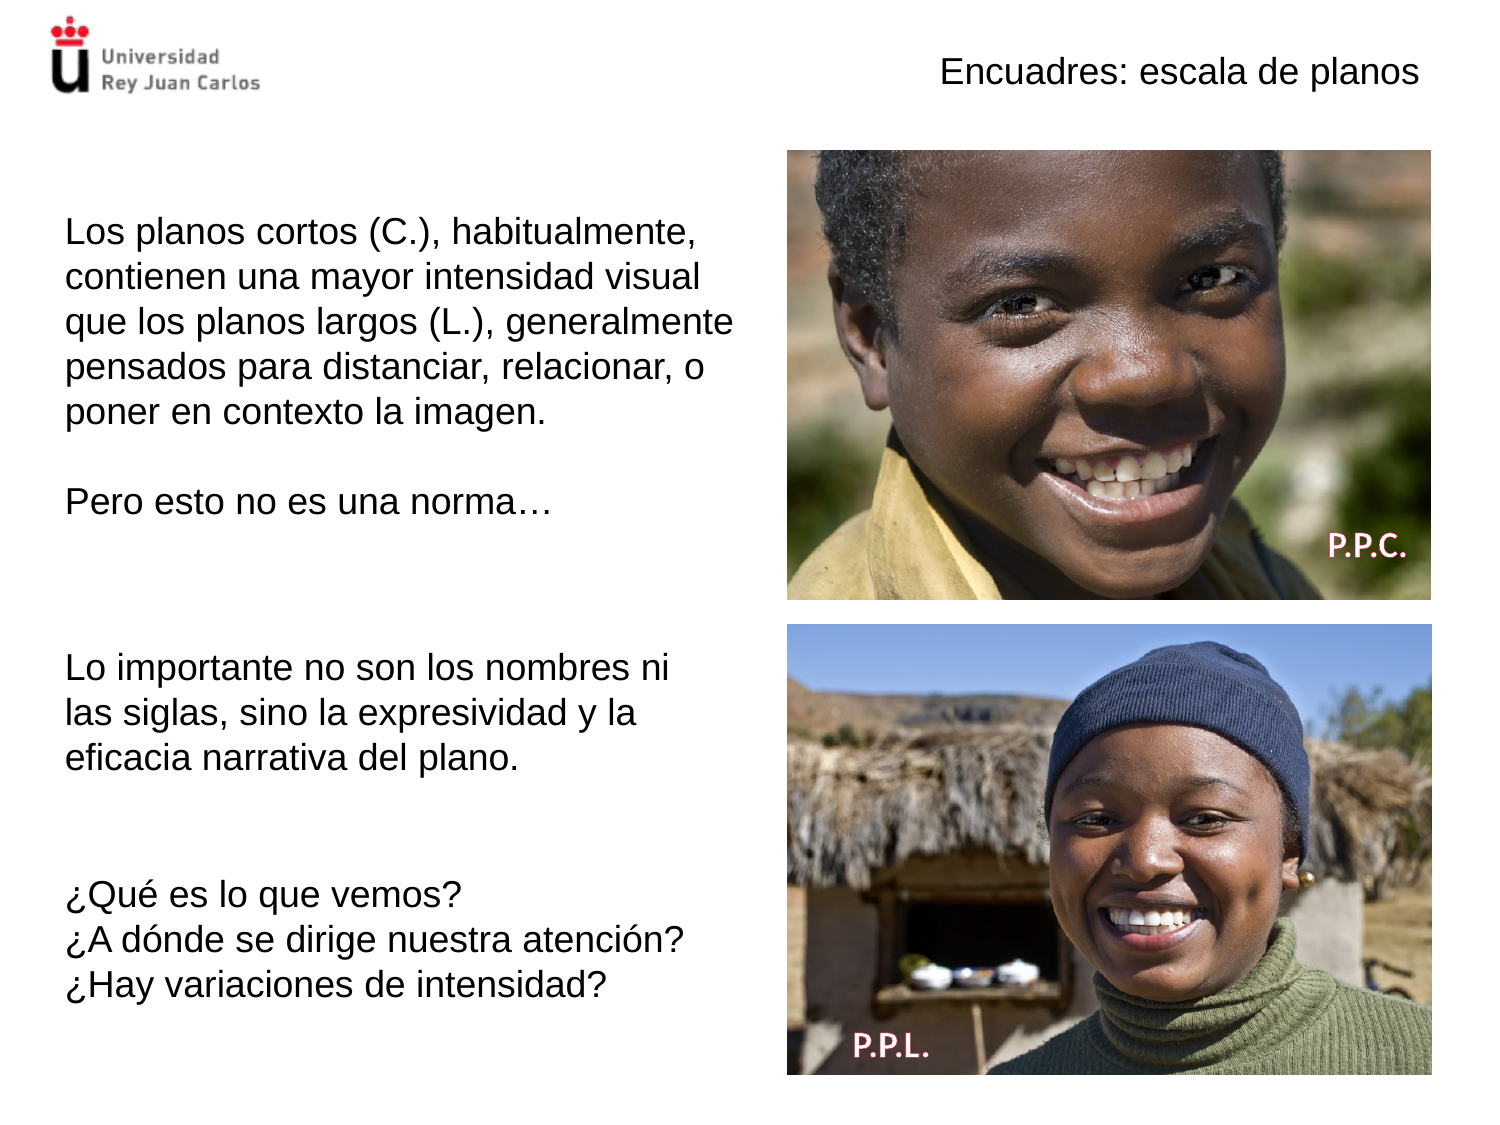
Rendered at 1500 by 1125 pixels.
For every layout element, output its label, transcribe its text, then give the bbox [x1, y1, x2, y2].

picture [787, 150, 1431, 601]
text_box ¿Qué es lo que vemos? ¿A dónde se dirige nuestra atención? ¿Hay variaciones de intensidad? [49, 862, 713, 1013]
text_box Encuadres: escala de planos [924, 39, 1438, 100]
text_box Lo importante no son los nombres ni las siglas, sino la expresividad y la eficacia narrativa del plano. [50, 635, 700, 786]
picture [787, 624, 1432, 1076]
picture [26, 5, 290, 113]
text_box Los planos cortos (C.), habitualmente, contienen una mayor intensidad visual que los planos largos (L.), generalmente pensados para distanciar, relacionar, o poner en contexto la imagen. Pero esto no es una norma… [50, 199, 763, 530]
